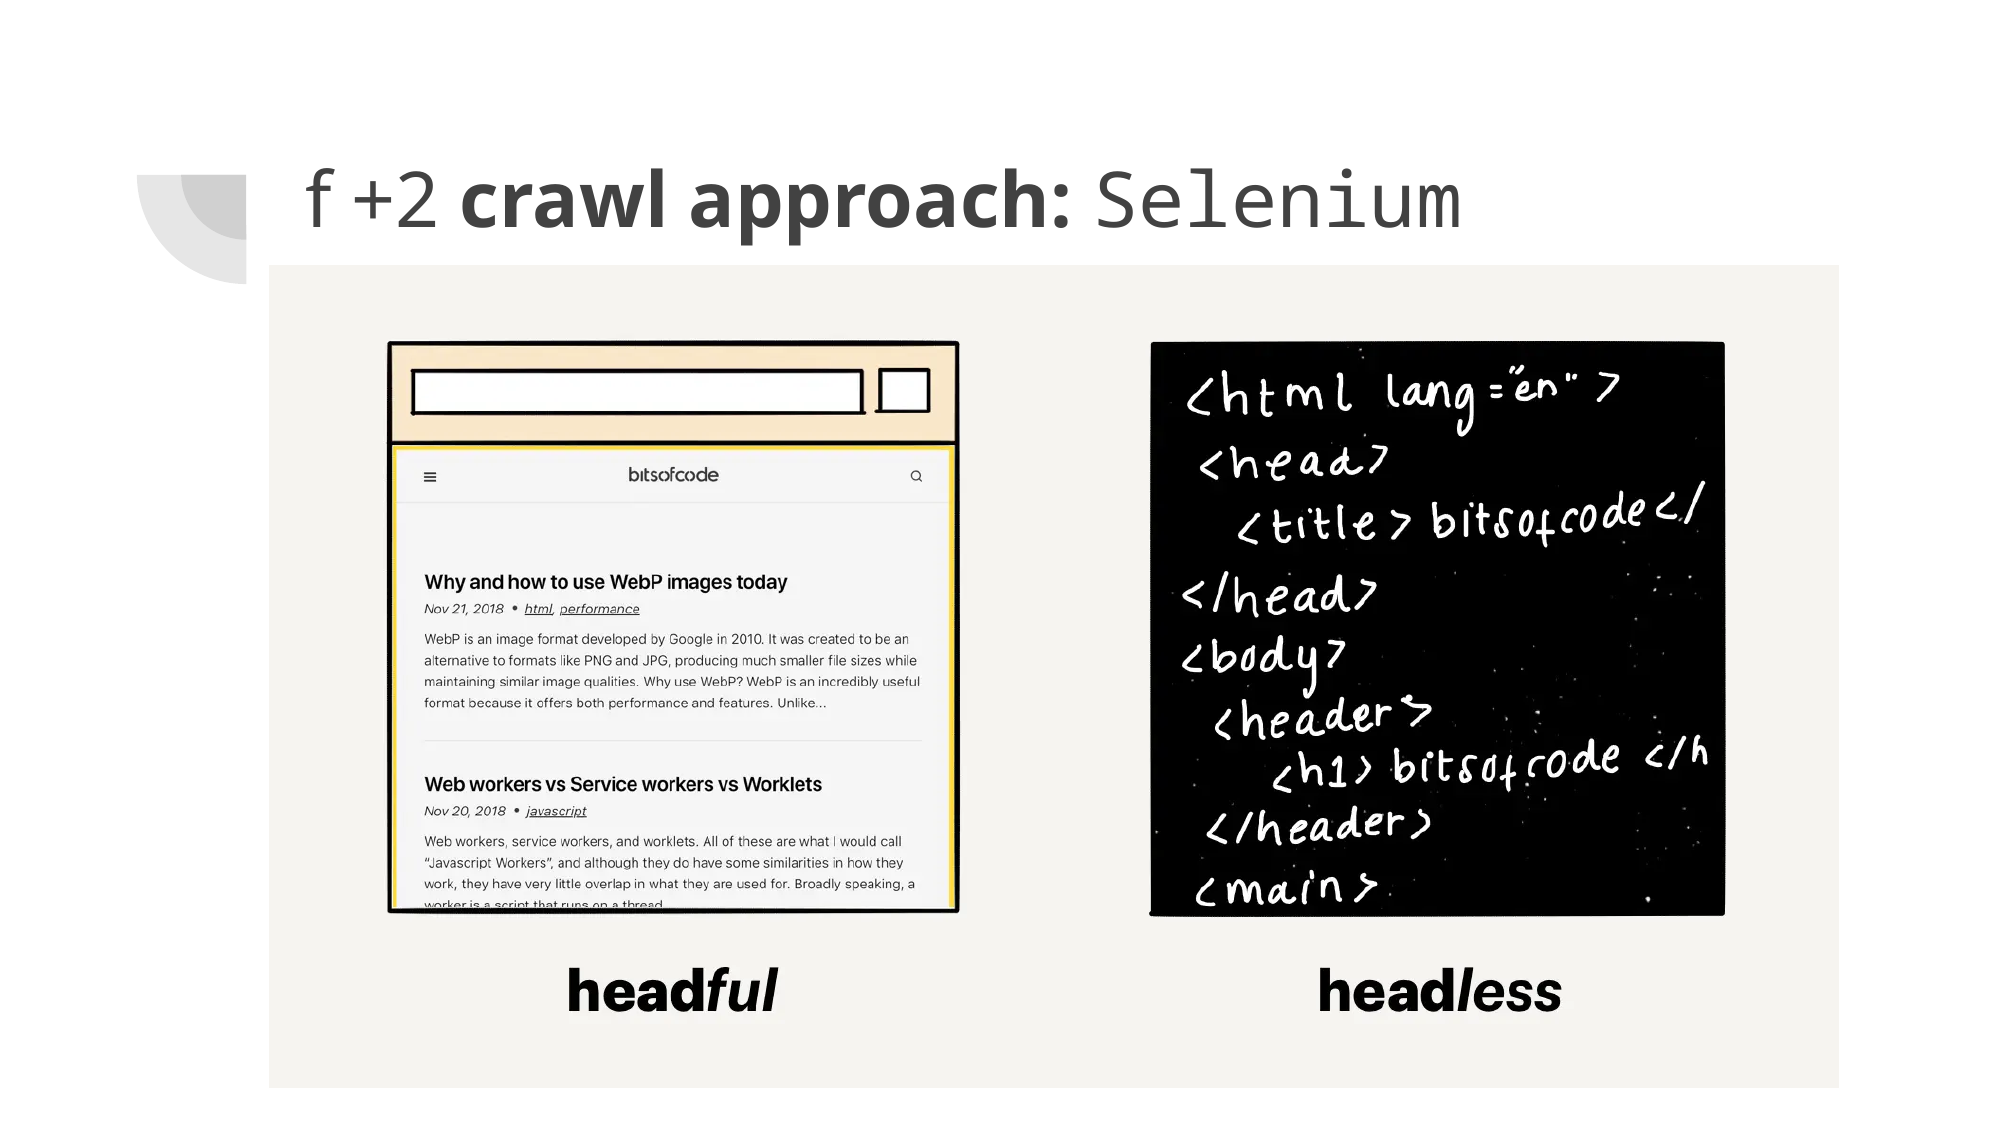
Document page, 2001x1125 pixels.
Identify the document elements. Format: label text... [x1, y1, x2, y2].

picture [269, 265, 1839, 1089]
title f +2 crawl approach: Selenium [285, 130, 1823, 262]
